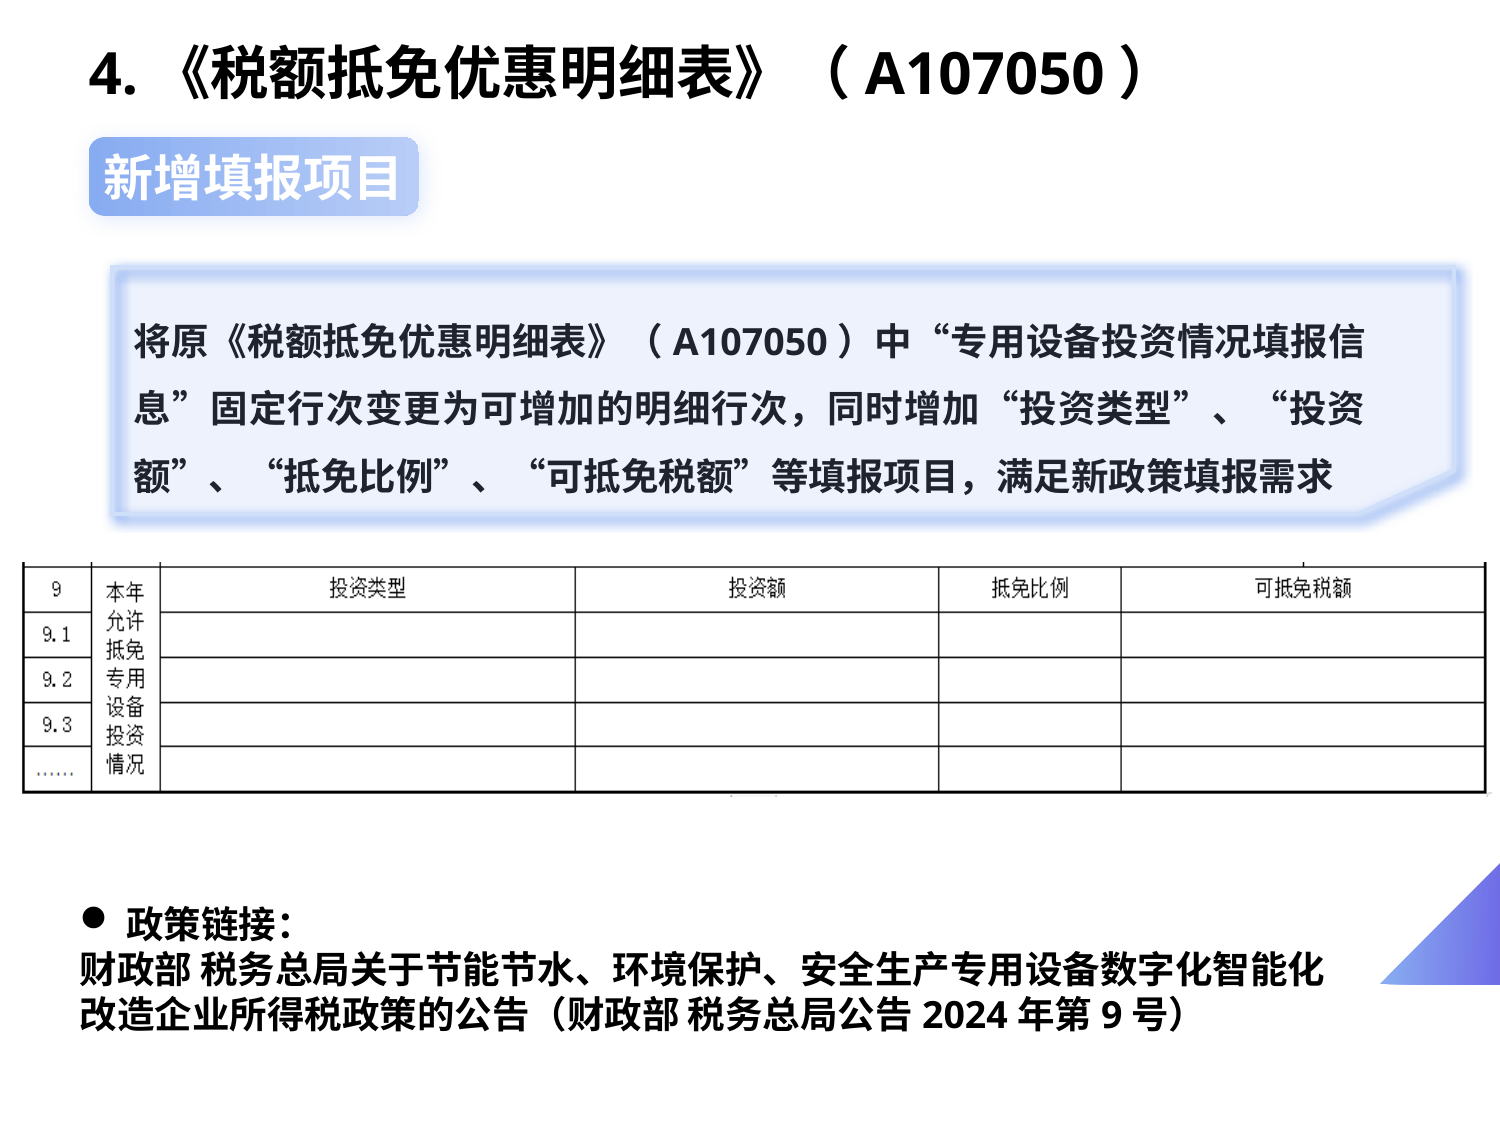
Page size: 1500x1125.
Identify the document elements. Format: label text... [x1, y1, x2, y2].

text_box [111, 266, 1455, 515]
text_box 新增填报项目 [87, 136, 420, 217]
picture [17, 562, 1492, 797]
title 4.《税额抵免优惠明细表》（A107050） [88, 19, 1296, 106]
text_box 政策链接： 财政部 税务总局关于节能节水、环境保护、安全生产专用设备数字化智能化改造企业所得税政策的公告（财政部 税务总局公告2024年第9号） [64, 893, 1373, 1043]
